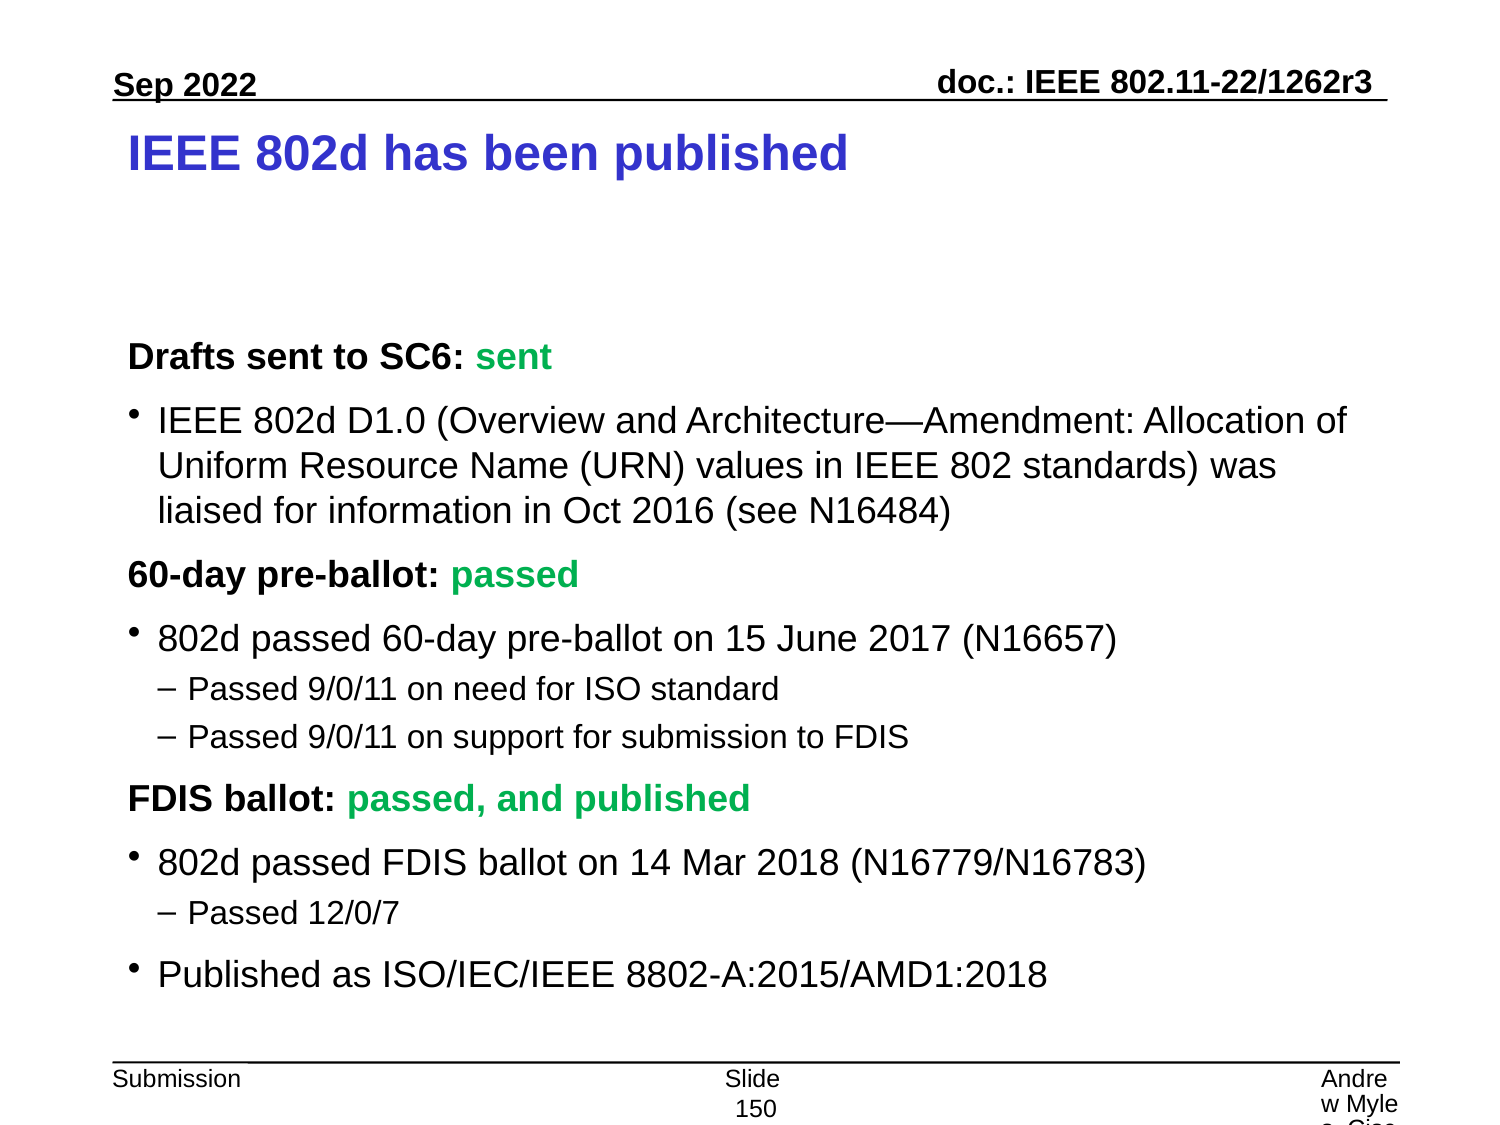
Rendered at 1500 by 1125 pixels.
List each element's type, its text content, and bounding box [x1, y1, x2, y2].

slide_number Slide 150 [709, 1061, 803, 1093]
list Drafts sent to SC6: sent IEEE 802d D1.0 (Overview and Architecture—Amendment: Allocation of Uniform Resource Name (URN) values in IEEE 802 standards) was liaised for information in Oct 2016 (see N16484) 60-day pre-ballot: passed 802d passed 60-day pre-ballot on 15 June 2017 (N16657) Passed 9/0/11 on need for ISO standard Passed 9/0/11 on support for submission to FDIS FDIS ballot: passed, and published 802d passed FDIS ballot on 14 Mar 2018 (N16779/N16783) Passed 12/0/7 Published as ISO/IEC/IEEE 8802-A:2015/AMD1:2018 [112, 324, 1388, 1000]
footer Andrew Myles, Cisco [1320, 1061, 1402, 1093]
title IEEE 802d has been published [112, 112, 1388, 288]
